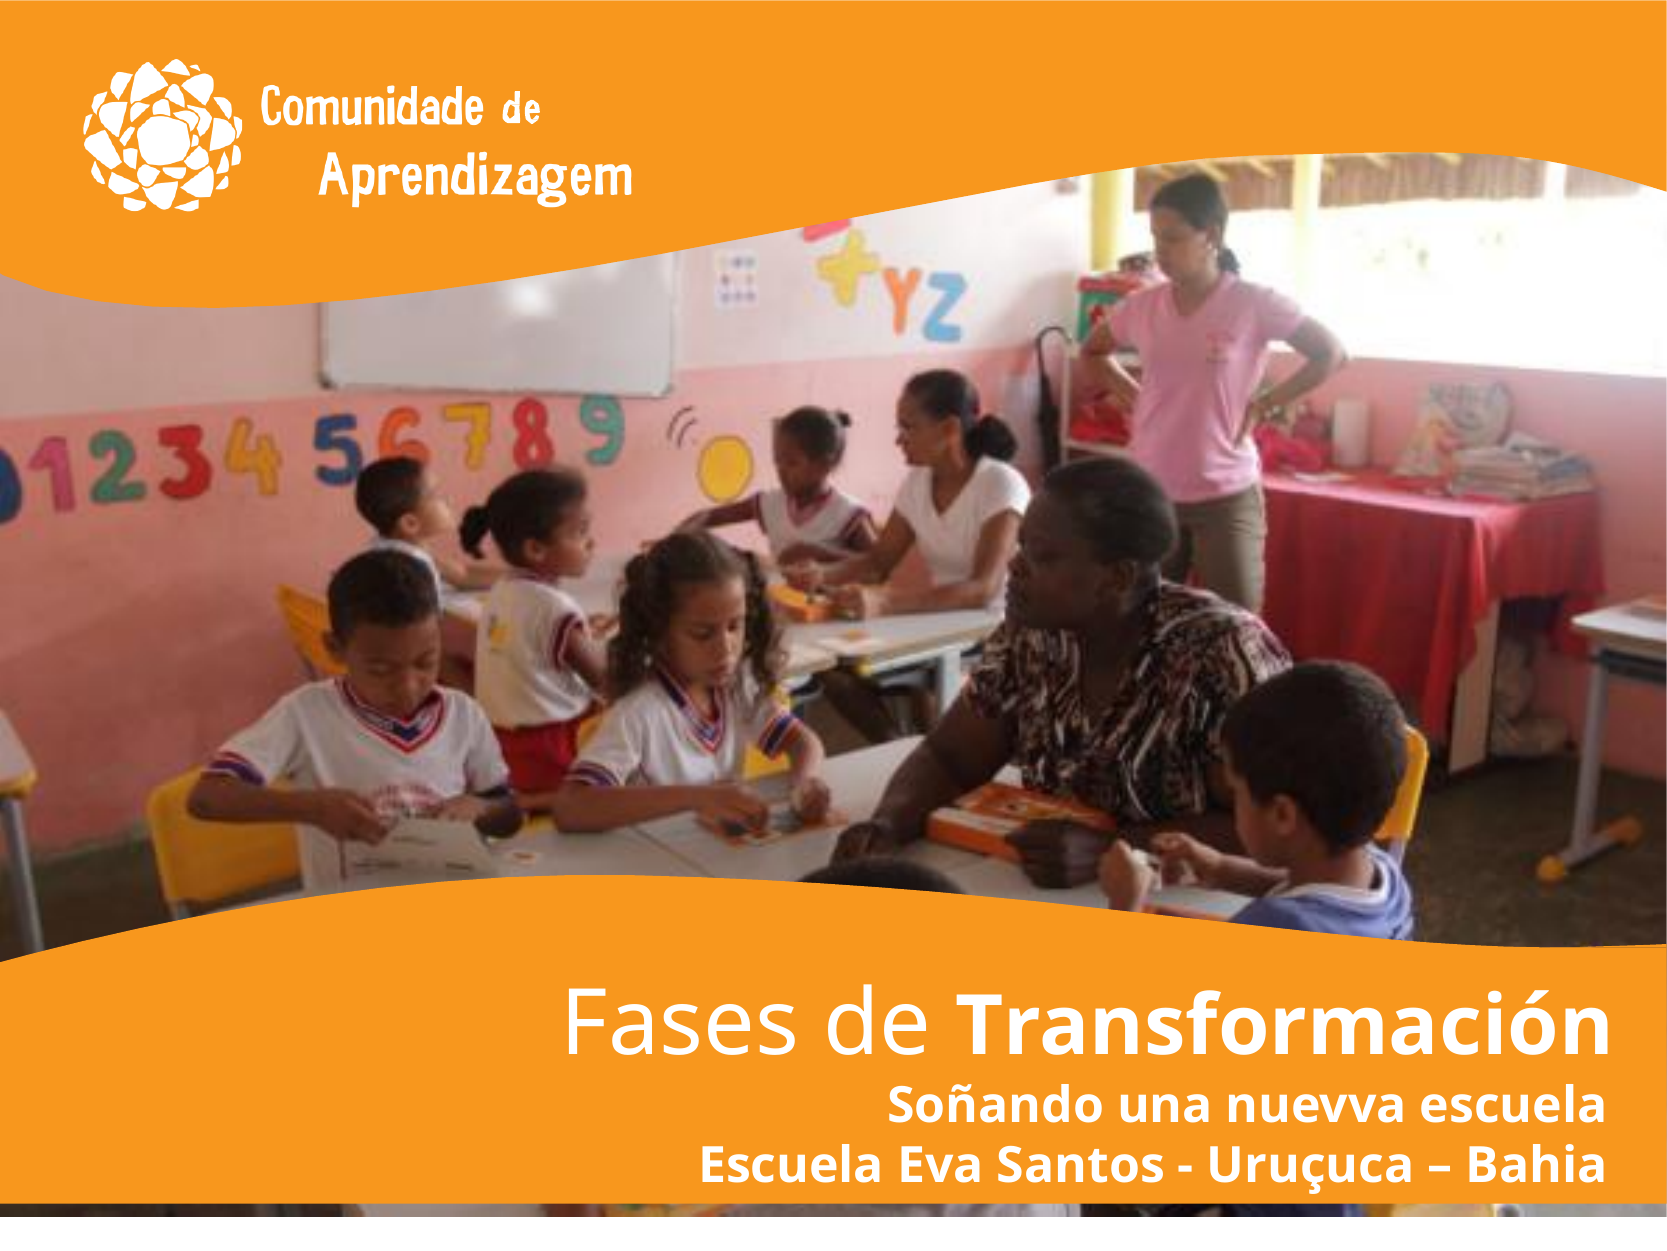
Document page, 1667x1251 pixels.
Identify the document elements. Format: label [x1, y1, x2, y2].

text_box [82, 57, 243, 91]
text_box [260, 83, 484, 91]
text_box [0, 0, 1667, 92]
picture [0, 92, 1667, 1217]
